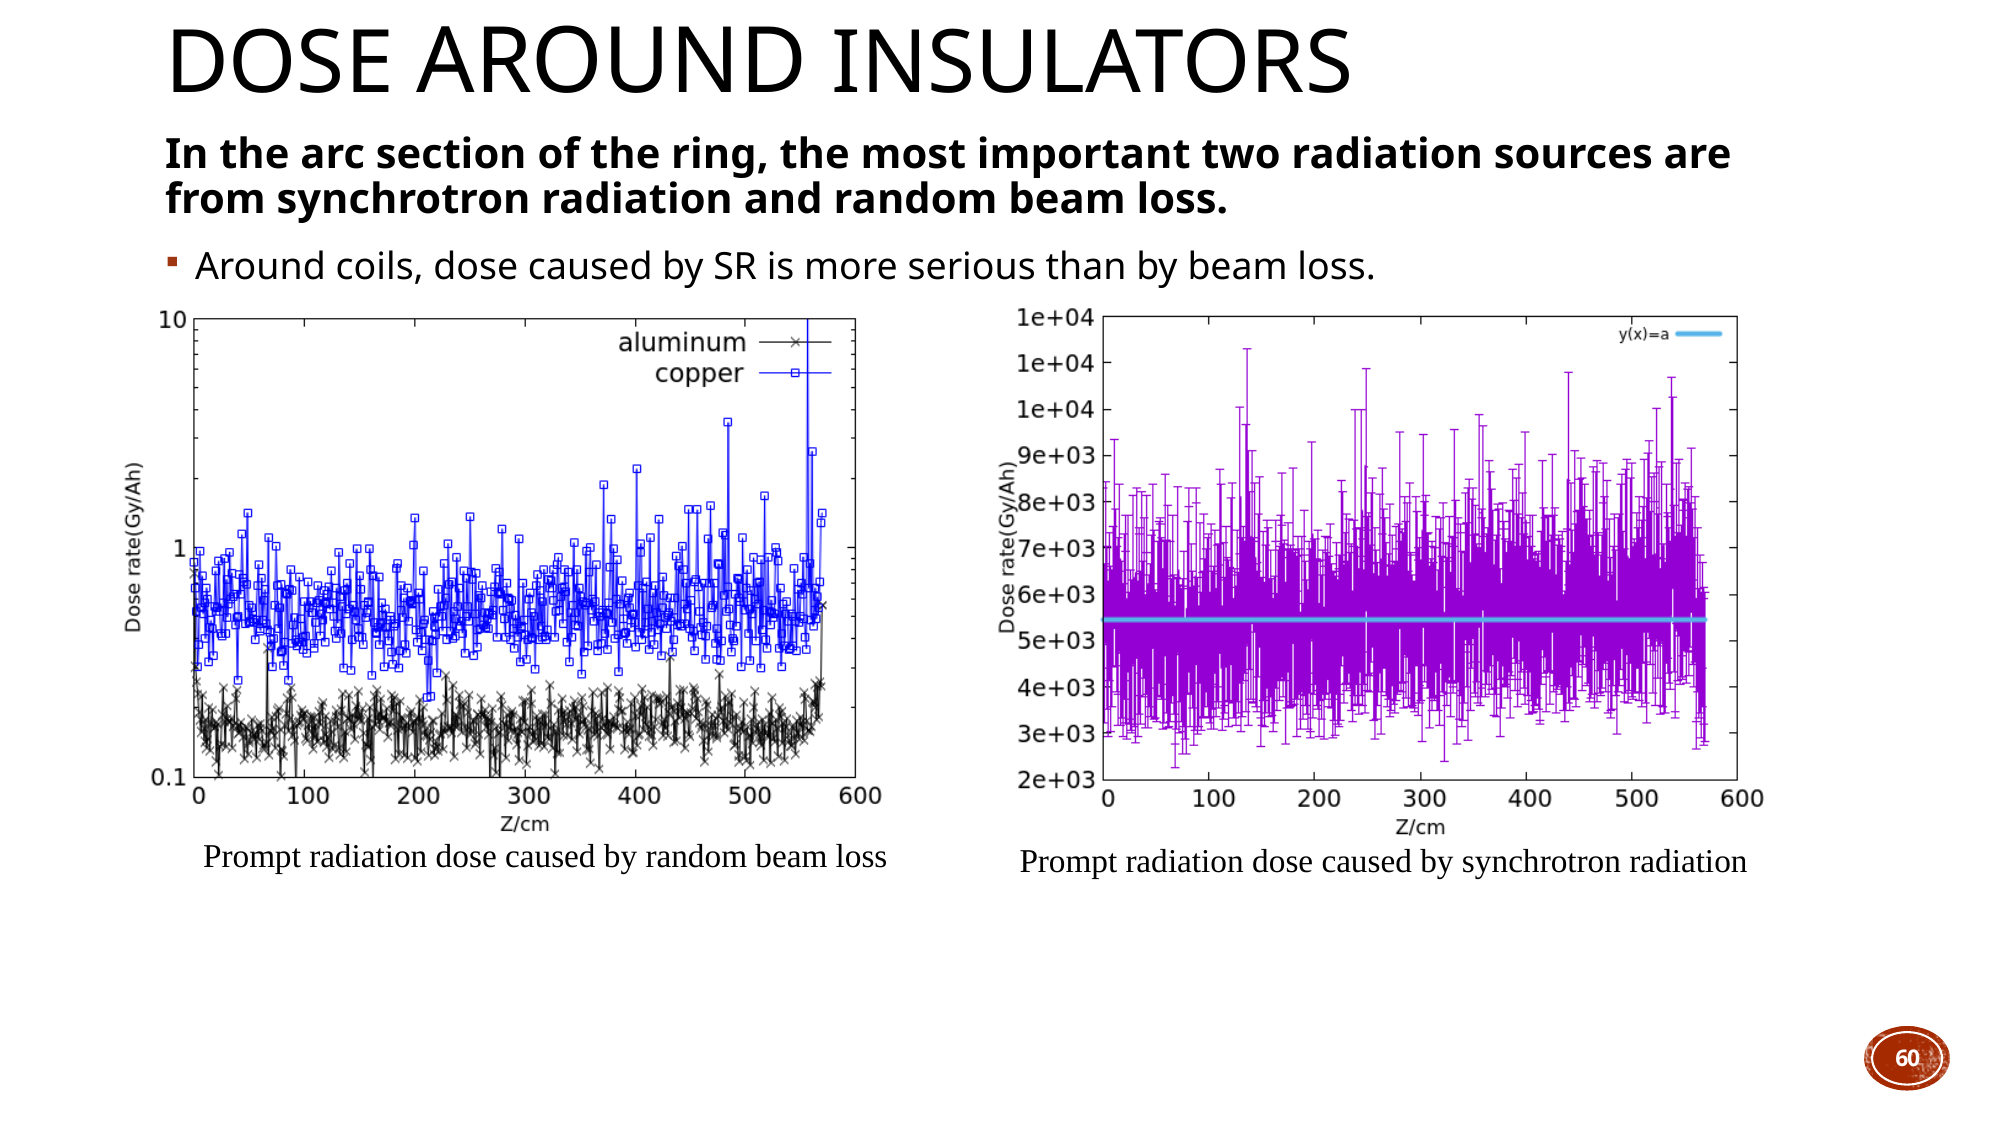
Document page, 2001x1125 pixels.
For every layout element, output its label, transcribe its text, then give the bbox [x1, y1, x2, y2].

slide_number 60 [1855, 1028, 1961, 1089]
text_box Prompt radiation dose caused by random beam loss [188, 826, 904, 882]
list In the arc section of the ring, the most important two radiation sources are from synchrotron radiation and random beam loss. Around coils, dose caused by SR is more serious than by beam loss. [150, 125, 1850, 1013]
title dose Around insulators [150, 0, 1850, 125]
picture [121, 301, 888, 836]
picture [996, 301, 1769, 838]
text_box Prompt radiation dose caused by synchrotron radiation [1004, 839, 1765, 887]
